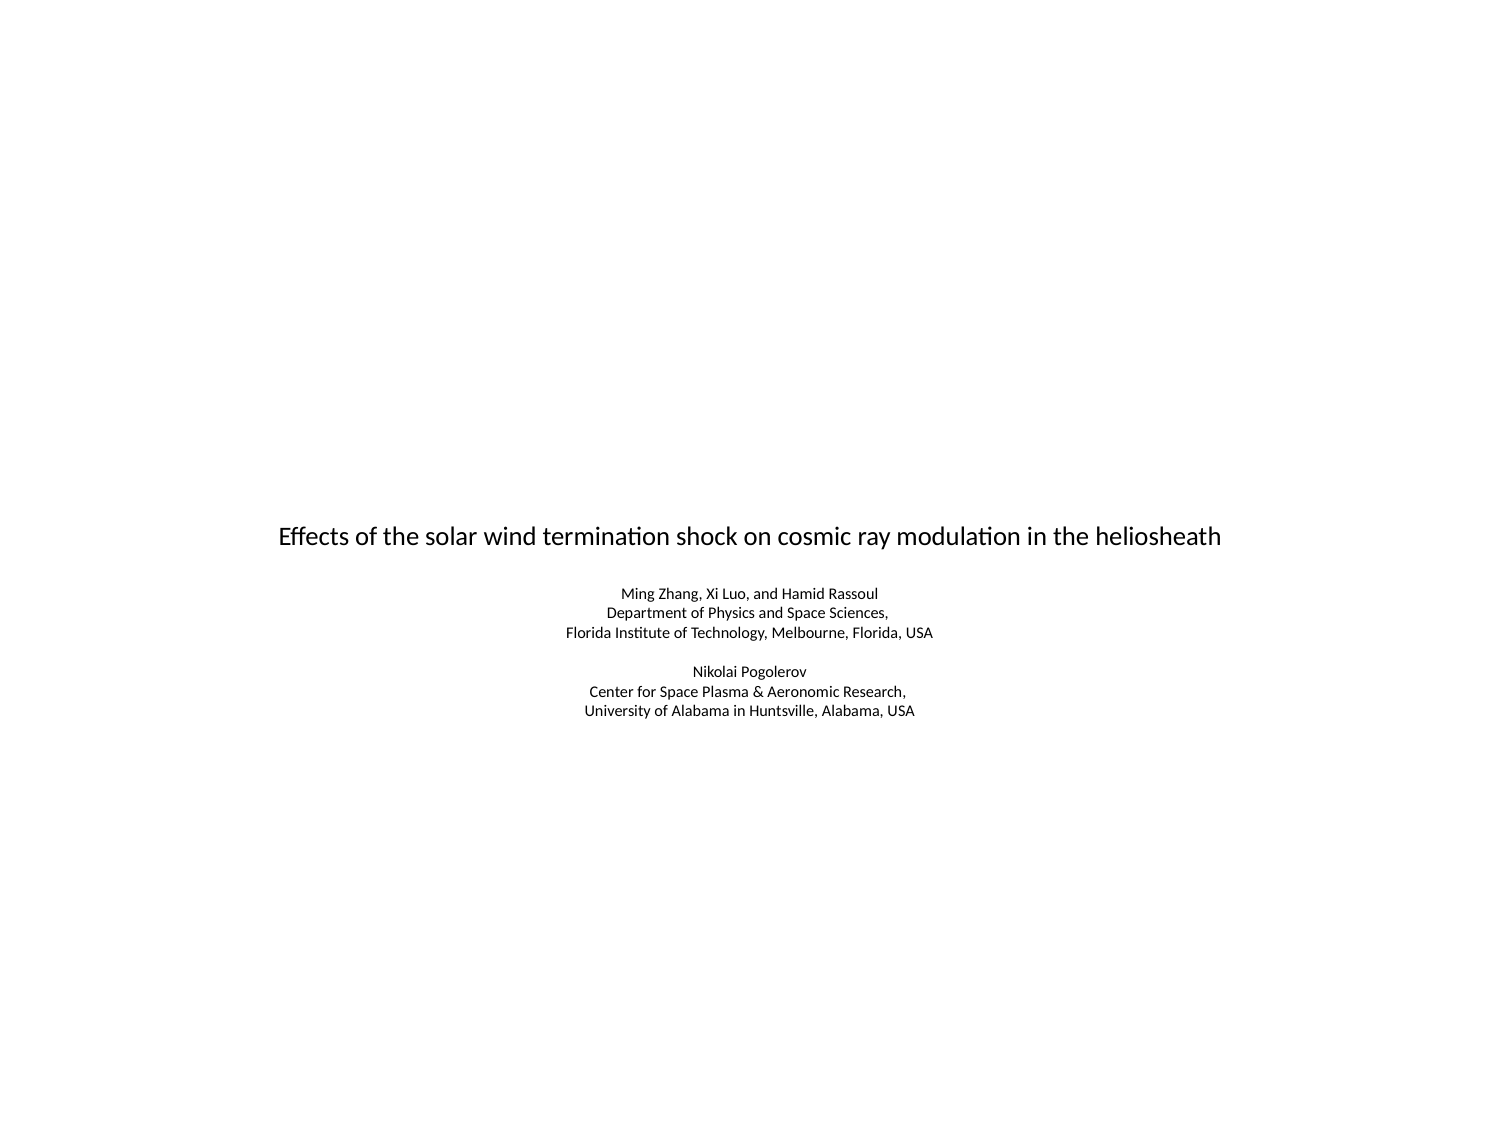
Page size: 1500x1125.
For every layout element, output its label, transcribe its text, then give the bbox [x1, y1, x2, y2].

title Effects of the solar wind termination shock on cosmic ray modulation in the heliosheath Ming Zhang, Xi Luo, and Hamid Rassoul Department of Physics and Space Sciences, Florida Institute of Technology, Melbourne, Florida, USA Nikolai Pogolerov Center for Space Plasma & Aeronomic Research, University of Alabama in Huntsville, Alabama, USA [112, 508, 1388, 750]
